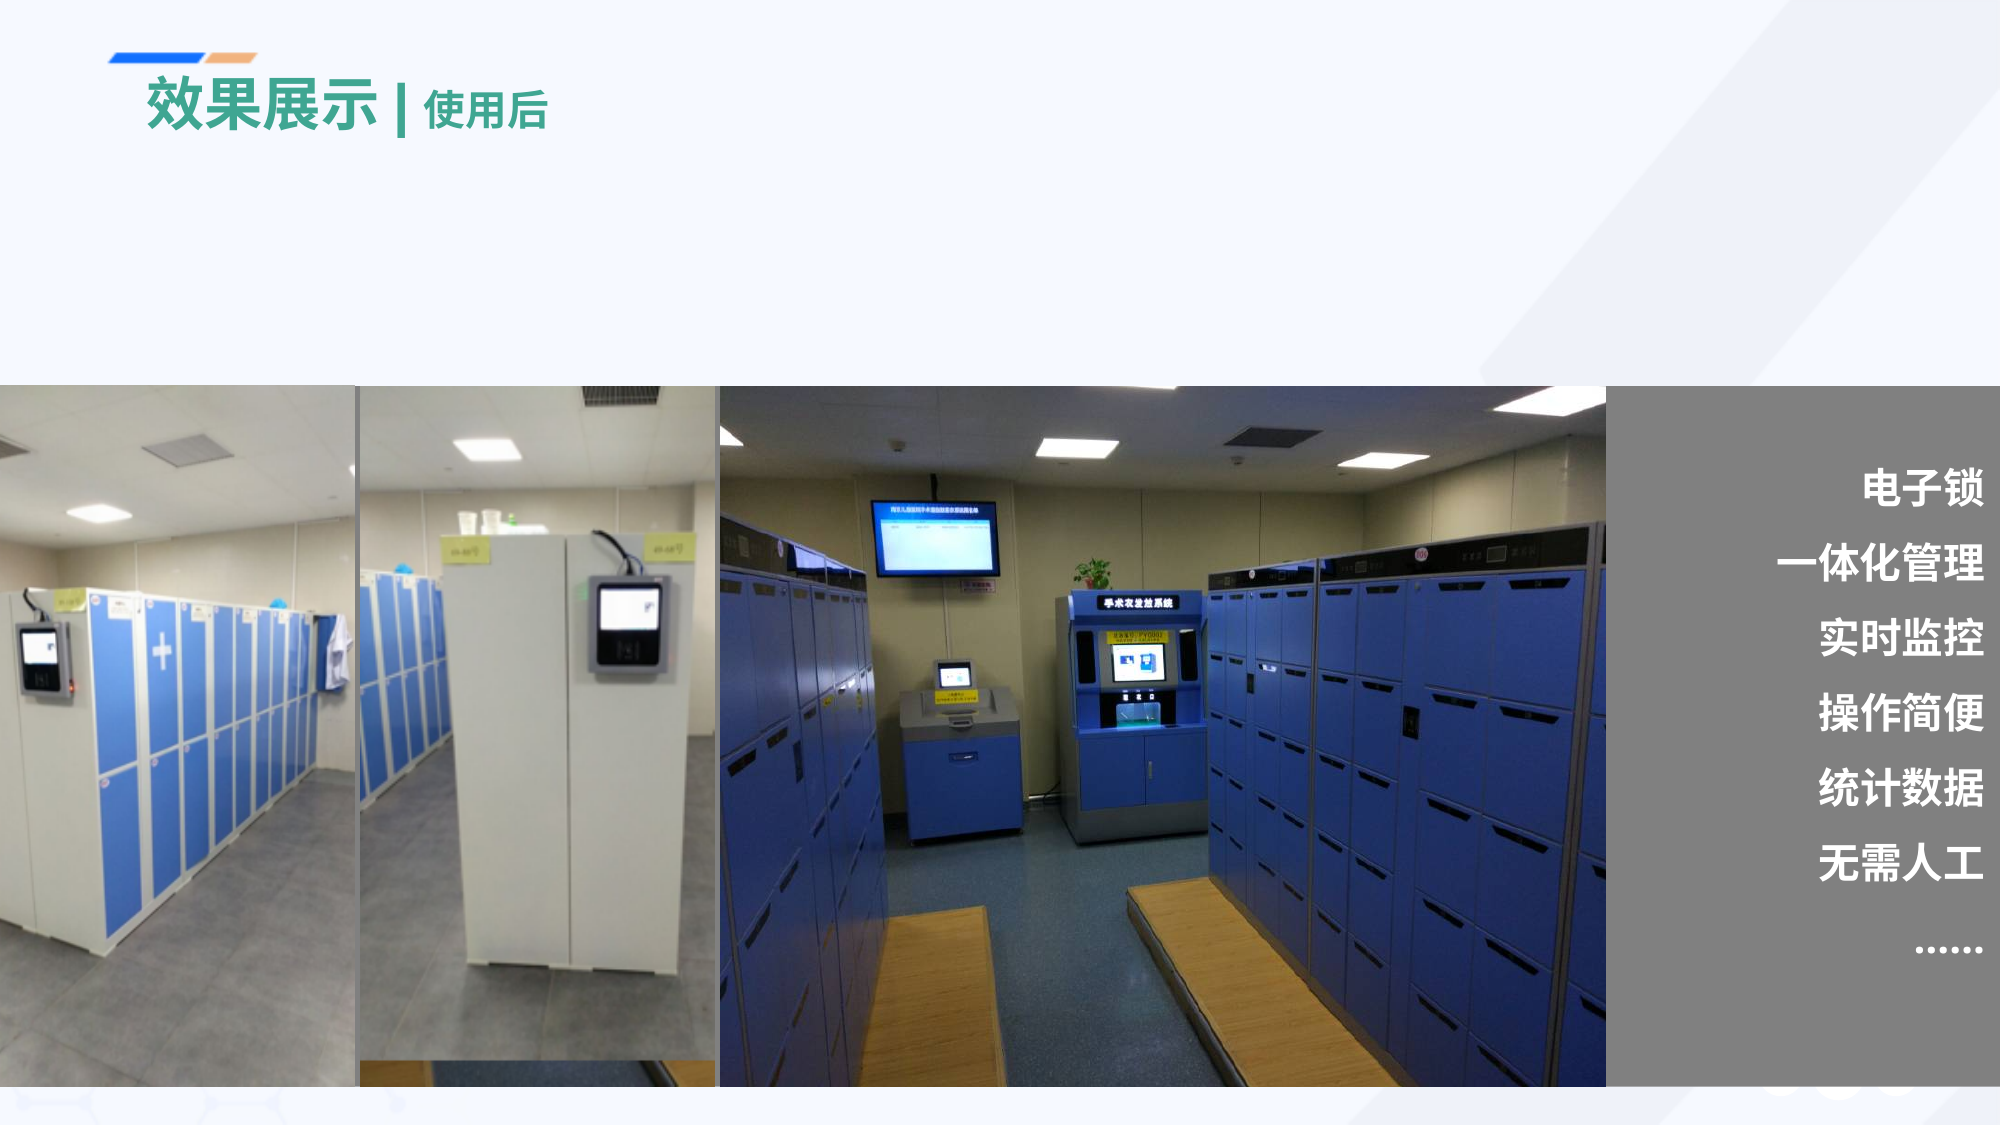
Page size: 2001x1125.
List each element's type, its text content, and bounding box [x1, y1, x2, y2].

picture [720, 386, 1606, 1087]
text_box 电子锁 一体化管理 实时监控 操作简便 统计数据 无需人工 …… [0, 385, 2000, 1088]
picture [0, 0, 2001, 1125]
picture [360, 386, 715, 1087]
title 效果展示|使用后 [131, 67, 1383, 148]
